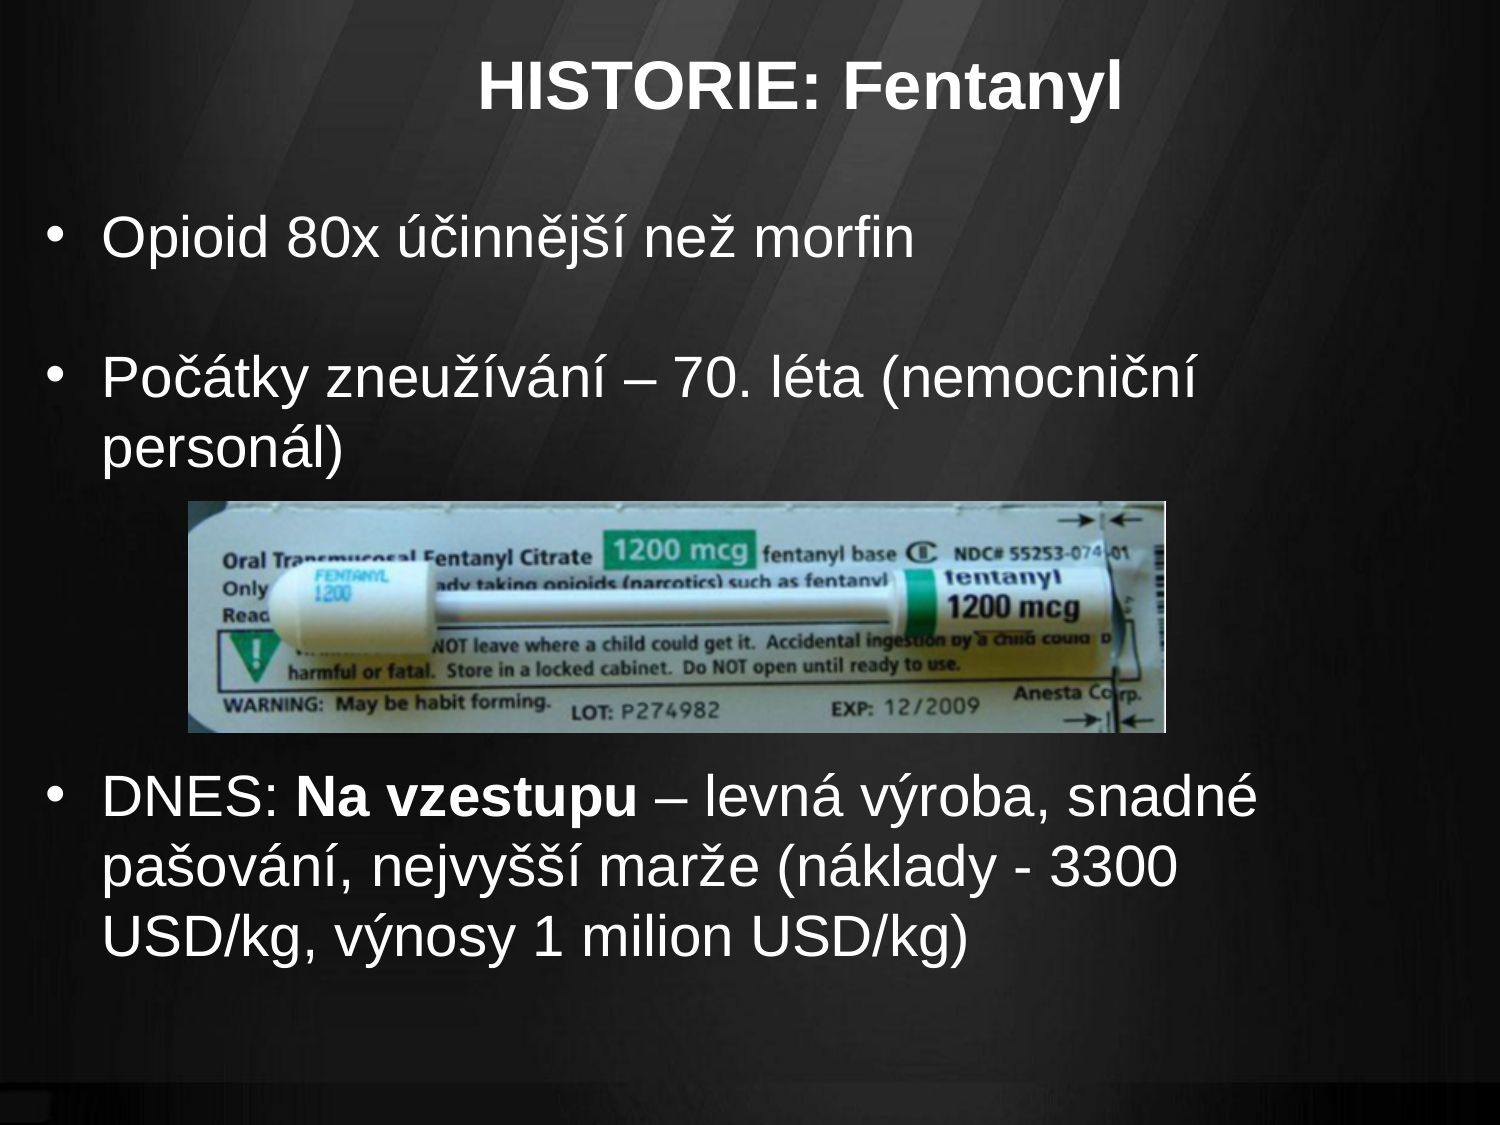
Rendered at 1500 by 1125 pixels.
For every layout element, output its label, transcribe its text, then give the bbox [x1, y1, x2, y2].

title HISTORIE: Fentanyl [126, 0, 1477, 176]
list Opioid 80x účinnější než morfin Počátky zneužívání – 70. léta (nemocniční personál) DNES: Na vzestupu – levná výroba, snadné pašování, nejvyšší marže (náklady - 3300 USD/kg, výnosy 1 milion USD/kg) [30, 191, 1324, 934]
picture [0, 0, 1500, 1125]
